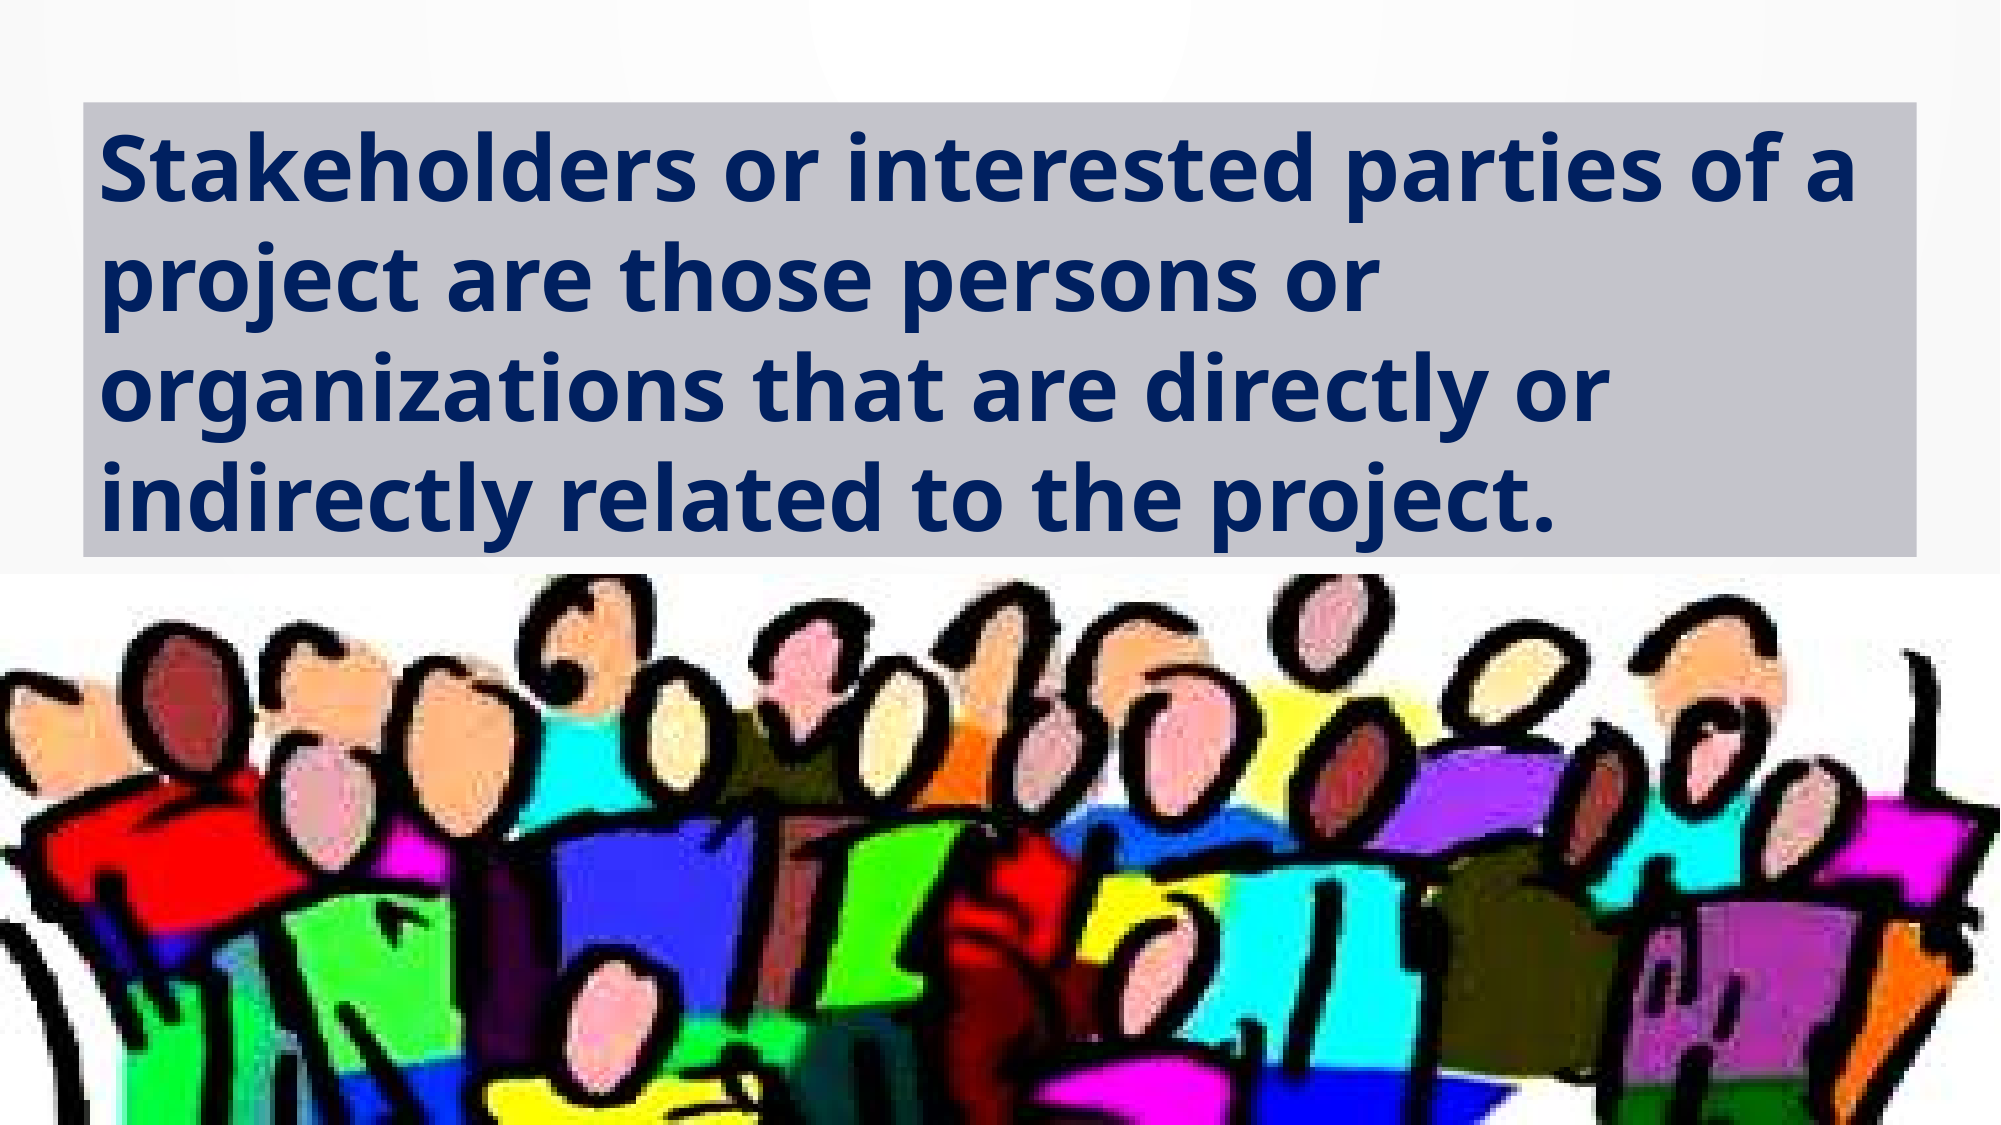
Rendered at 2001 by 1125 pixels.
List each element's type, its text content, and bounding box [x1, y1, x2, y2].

text_box Stakeholders or interested parties of a project are those persons or organizations that are directly or indirectly related to the project. [83, 102, 1917, 557]
picture [0, 574, 2000, 1125]
